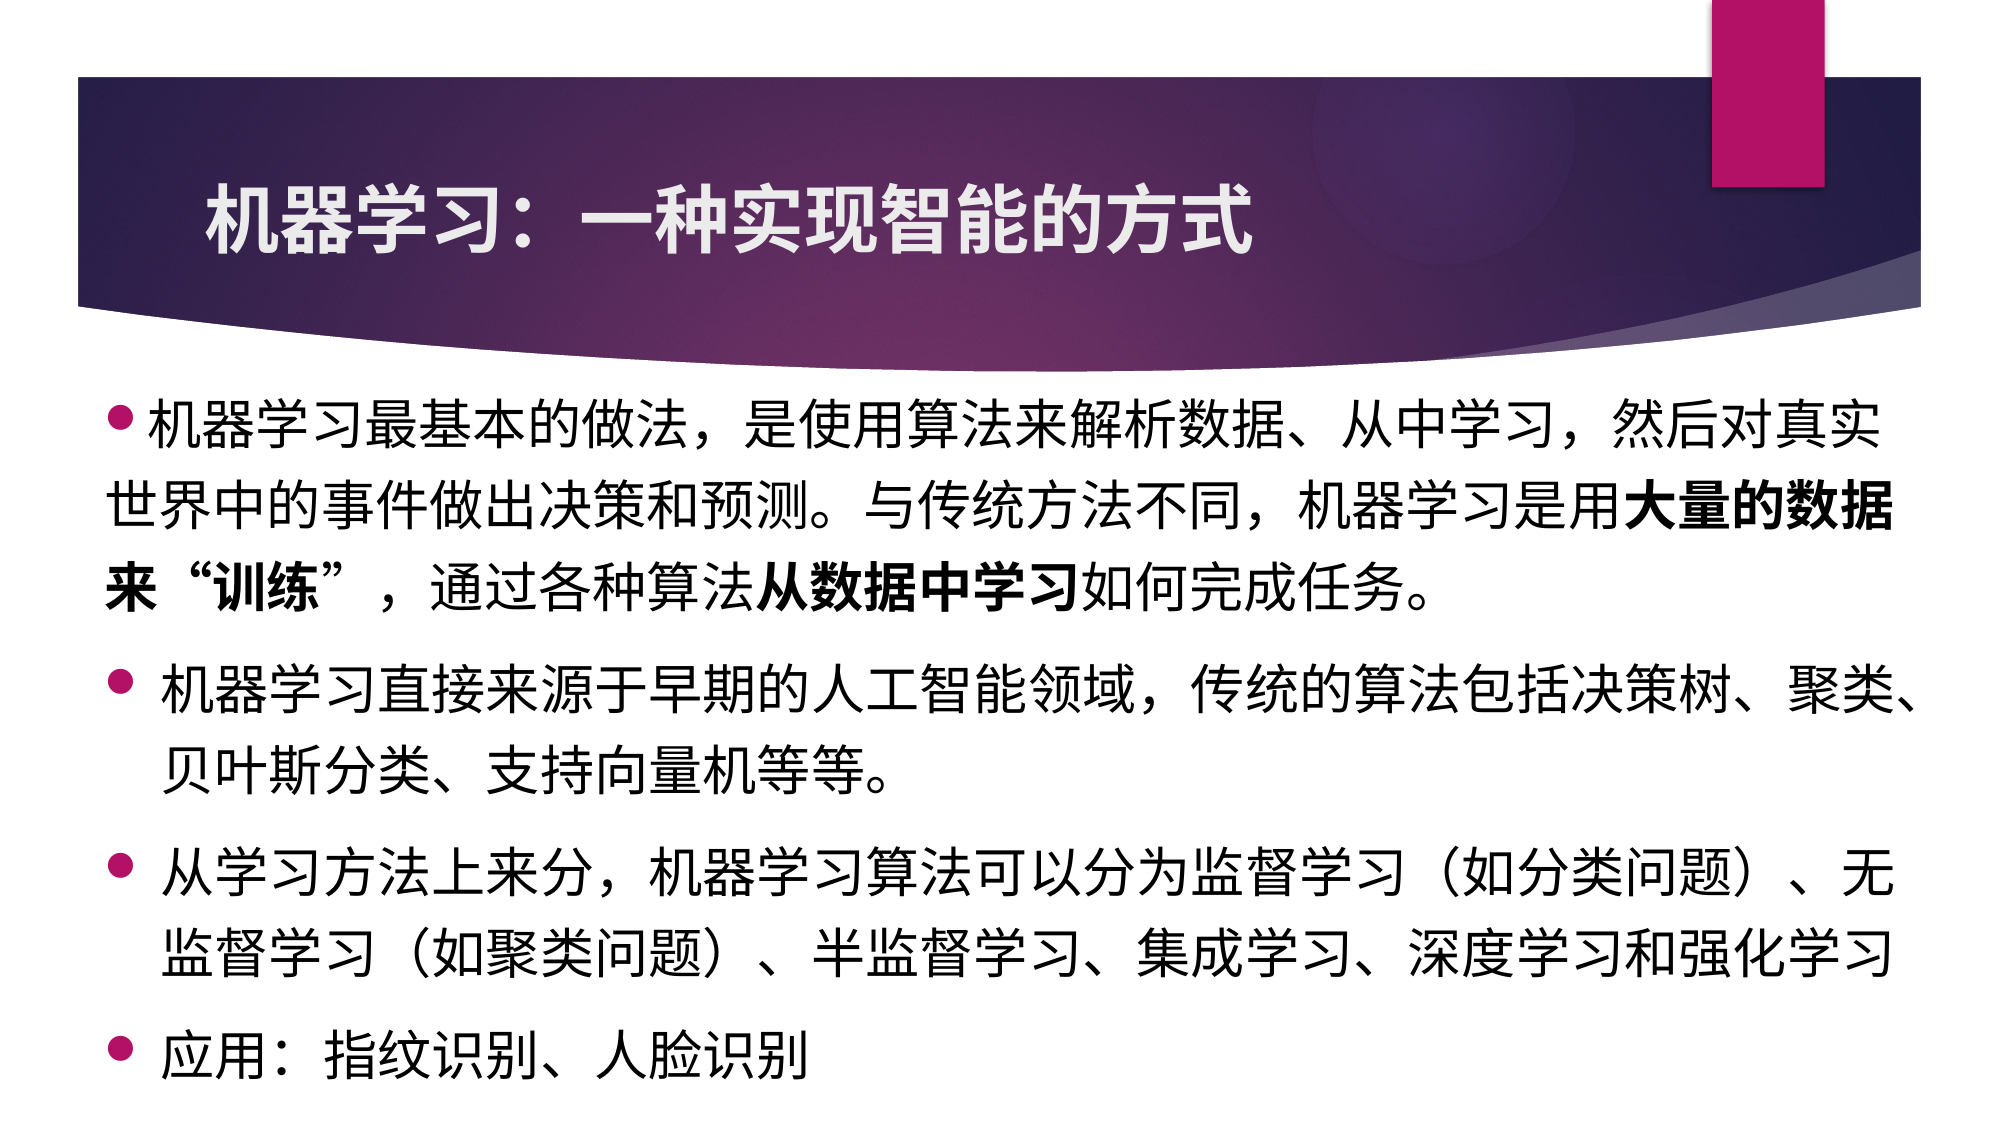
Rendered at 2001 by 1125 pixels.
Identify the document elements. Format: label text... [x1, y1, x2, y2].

list 机器学习最基本的做法，是使用算法来解析数据、从中学习，然后对真实世界中的事件做出决策和预测。与传统方法不同，机器学习是用大量的数据来“训练”，通过各种算法从数据中学习如何完成任务。 机器学习直接来源于早期的人工智能领域，传统的算法包括决策树、聚类、贝叶斯分类、支持向量机等等。 从学习方法上来分，机器学习算法可以分为监督学习（如分类问题）、无监督学习（如聚类问题）、半监督学习、集成学习、深度学习和强化学习 应用：指纹识别、人脸识别 [89, 366, 1931, 1125]
title 机器学习：一种实现智能的方式 [189, 159, 1627, 276]
